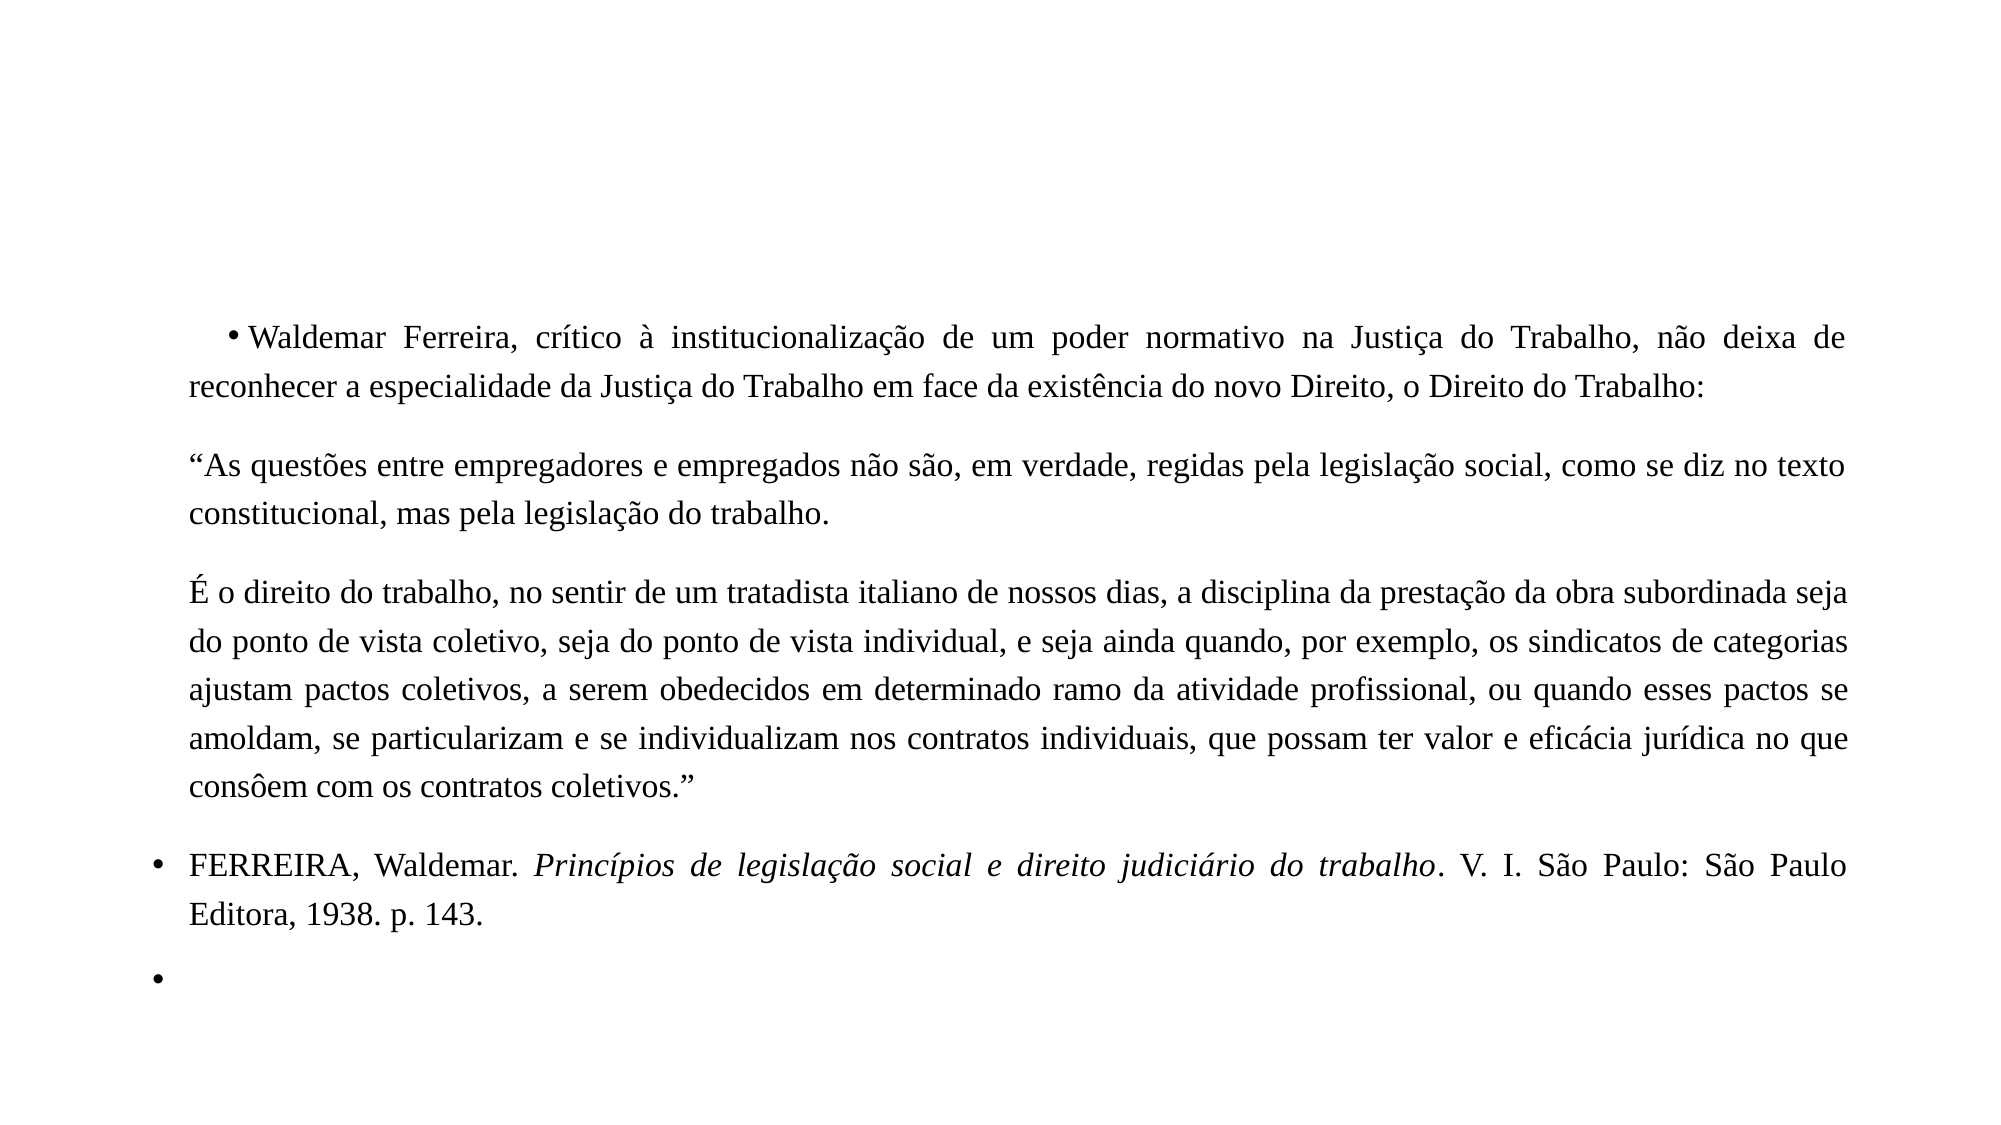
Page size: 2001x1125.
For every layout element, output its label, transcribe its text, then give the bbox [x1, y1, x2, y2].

list Waldemar Ferreira, crítico à institucionalização de um poder normativo na Justiça do Trabalho, não deixa de reconhecer a especialidade da Justiça do Trabalho em face da existência do novo Direito, o Direito do Trabalho: “As questões entre empregadores e empregados não são, em verdade, regidas pela legislação social, como se diz no texto constitucional, mas pela legislação do trabalho. É o direito do trabalho, no sentir de um tratadista italiano de nossos dias, a disciplina da prestação da obra subordinada seja do ponto de vista coletivo, seja do ponto de vista individual, e seja ainda quando, por exemplo, os sindicatos de categorias ajustam pactos coletivos, a serem obedecidos em determinado ramo da atividade profissional, ou quando esses pactos se amoldam, se particularizam e se individualizam nos contratos individuais, que possam ter valor e eficácia jurídica no que consôem com os contratos coletivos.” FERREIRA, Waldemar. Princípios de legislação social e direito judiciário do trabalho. V. I. São Paulo: São Paulo Editora, 1938. p. 143. [137, 299, 1863, 1014]
